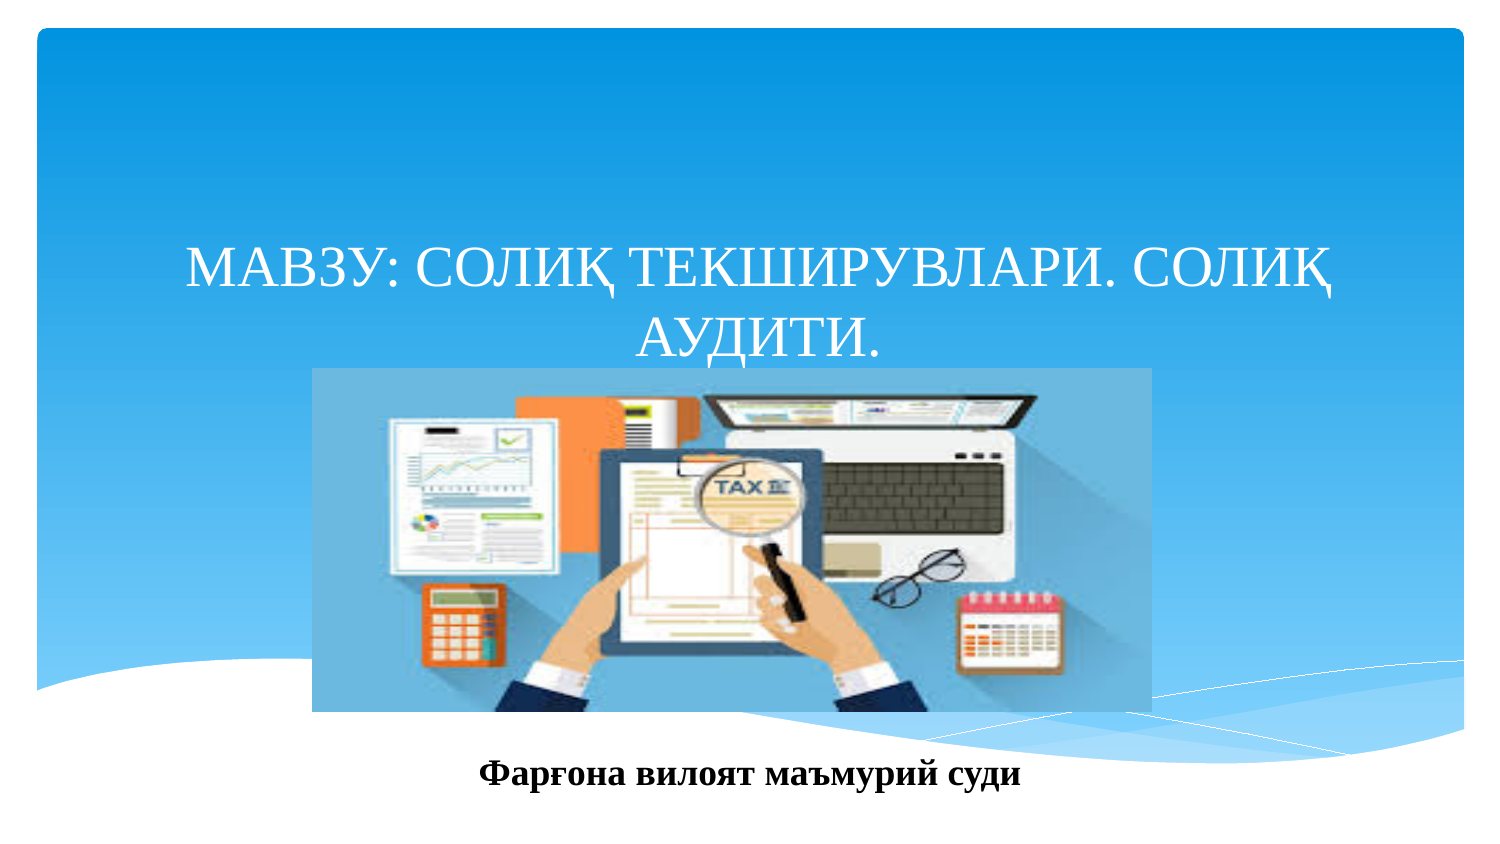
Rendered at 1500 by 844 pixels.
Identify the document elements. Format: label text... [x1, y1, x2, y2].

title МАВЗУ: СОЛИҚ ТЕКШИРУВЛАРИ. СОЛИҚ АУДИТИ. [121, 150, 1397, 376]
picture [312, 368, 1152, 712]
subtitle Фарғона вилоят маъмурий суди [112, 740, 1388, 830]
